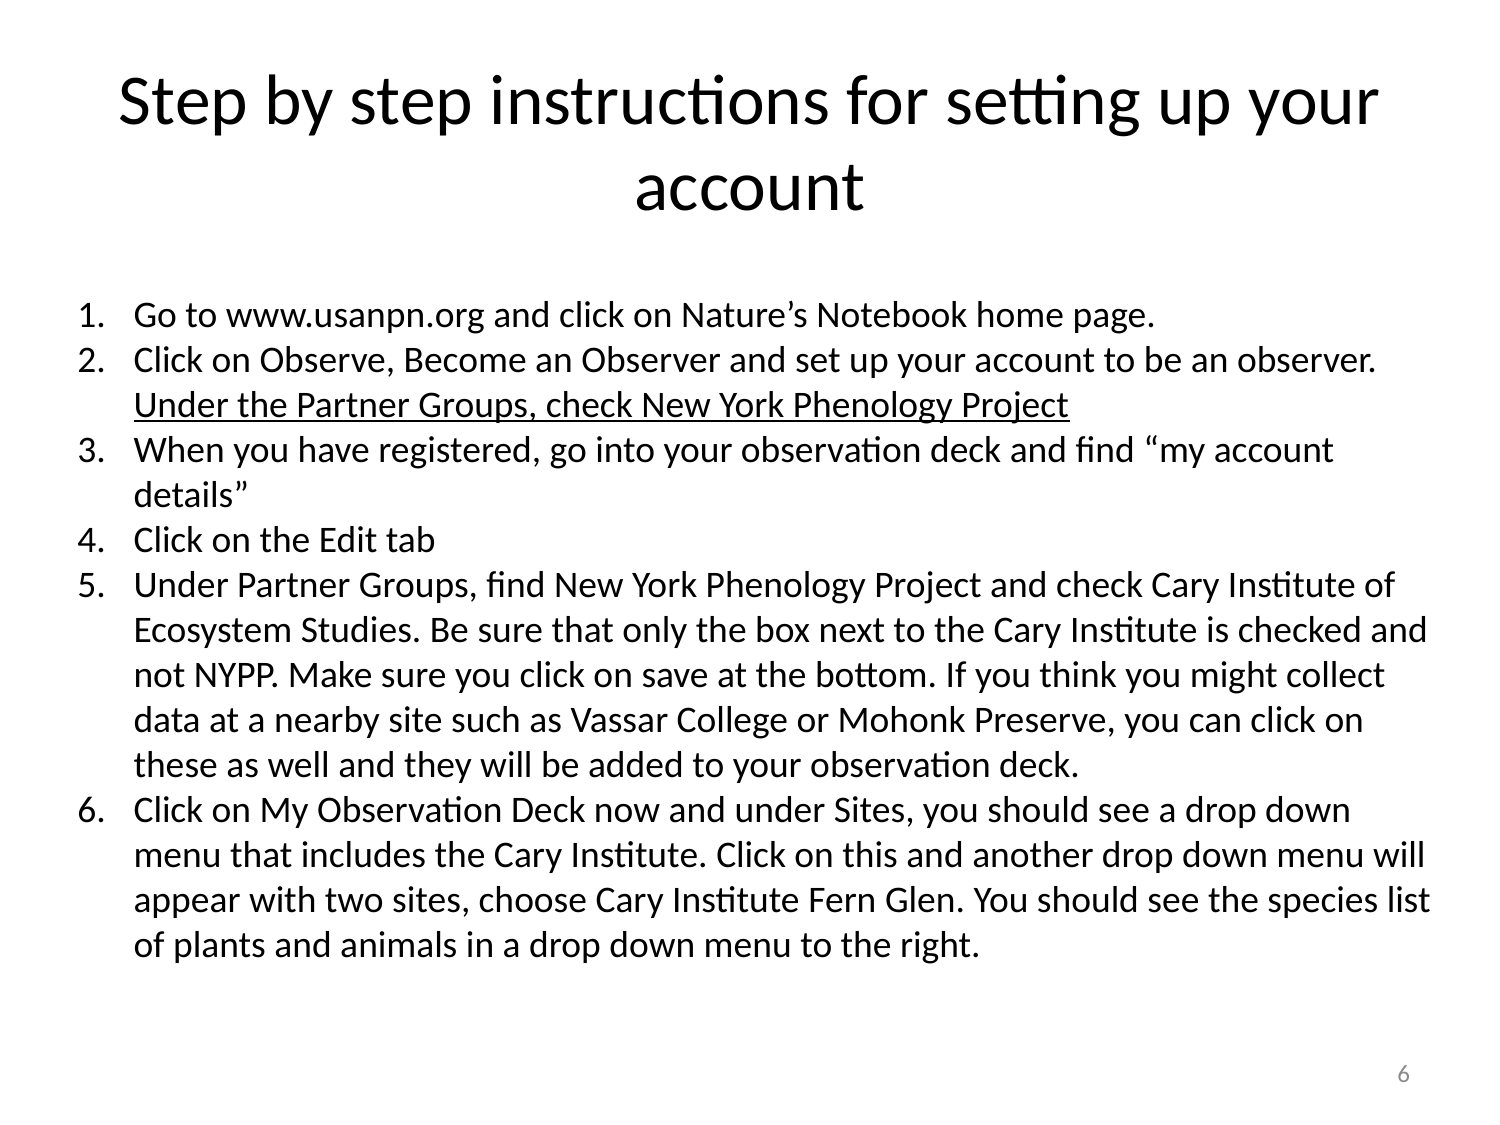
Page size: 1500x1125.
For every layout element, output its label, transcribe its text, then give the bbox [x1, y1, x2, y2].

title Step by step instructions for setting up your account [75, 45, 1425, 233]
text_box Go to www.usanpn.org and click on Nature’s Notebook home page. Click on Observe, Become an Observer and set up your account to be an observer. Under the Partner Groups, check New York Phenology Project When you have registered, go into your observation deck and find “my account details” Click on the Edit tab Under Partner Groups, find New York Phenology Project and check Cary Institute of Ecosystem Studies. Be sure that only the box next to the Cary Institute is checked and not NYPP. Make sure you click on save at the bottom. If you think you might collect data at a nearby site such as Vassar College or Mohonk Preserve, you can click on these as well and they will be added to your observation deck. Click on My Observation Deck now and under Sites, you should see a drop down menu that includes the Cary Institute. Click on this and another drop down menu will appear with two sites, choose Cary Institute Fern Glen. You should see the species list of plants and animals in a drop down menu to the right. [62, 237, 1463, 973]
slide_number 6 [1074, 1042, 1425, 1103]
